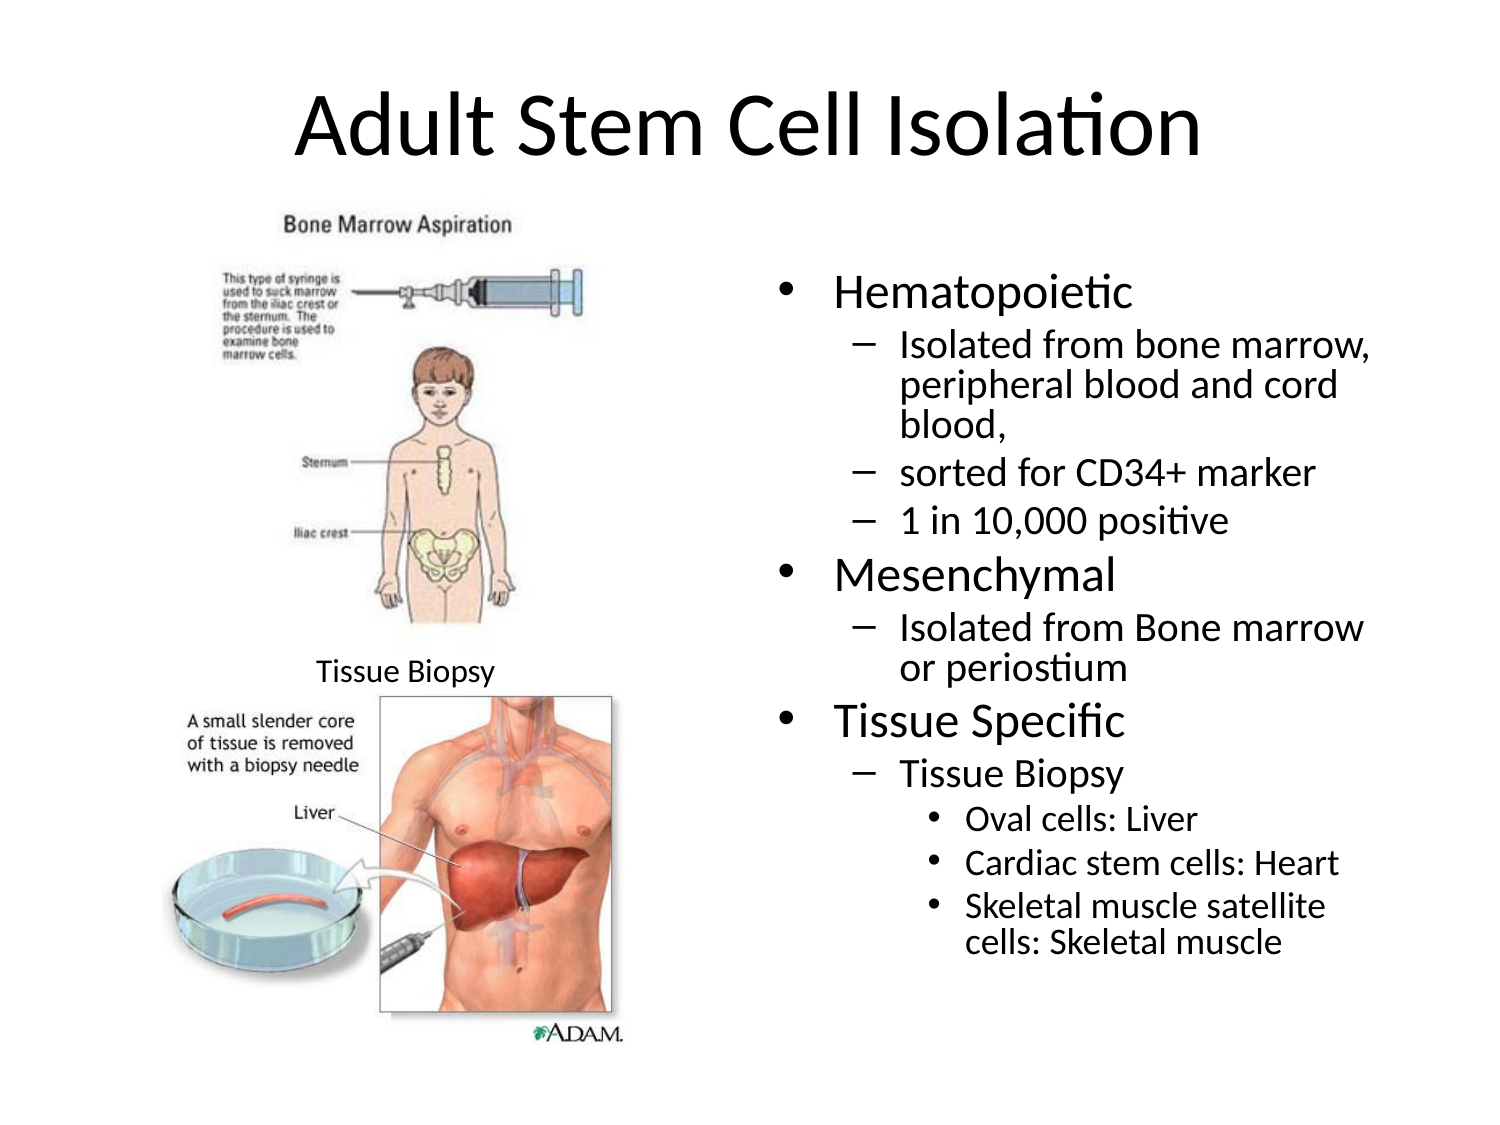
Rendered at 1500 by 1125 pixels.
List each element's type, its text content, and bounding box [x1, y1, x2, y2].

title Adult Stem Cell Isolation [75, 24, 1425, 213]
list Hematopoietic Isolated from bone marrow, peripheral blood and cord blood, sorted for CD34+ marker 1 in 10,000 positive Mesenchymal Isolated from Bone marrow or periostium Tissue Specific Tissue Biopsy Oval cells: Liver Cardiac stem cells: Heart Skeletal muscle satellite cells: Skeletal muscle [762, 262, 1425, 1005]
text_box Tissue Biopsy [301, 667, 511, 673]
picture [162, 674, 626, 1046]
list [199, 199, 602, 659]
